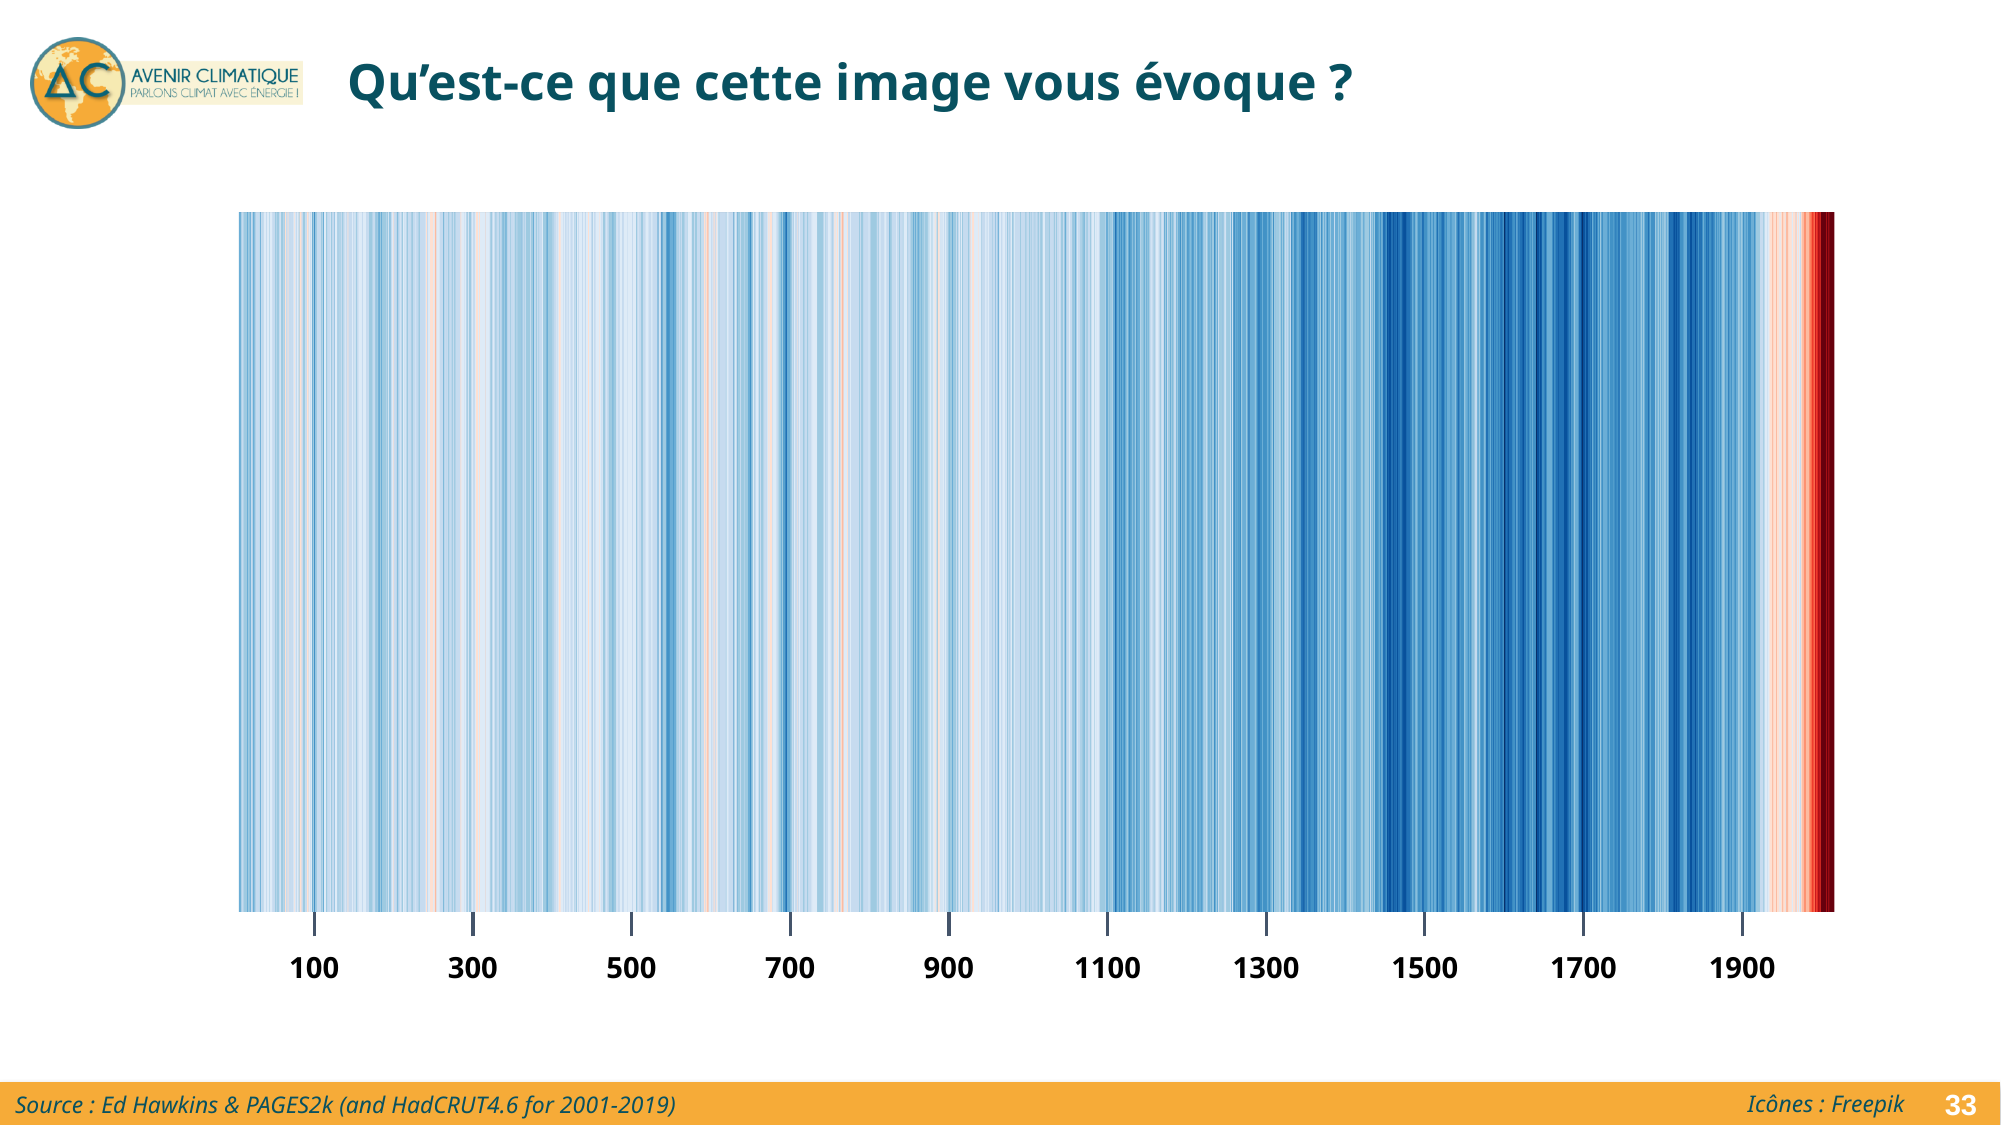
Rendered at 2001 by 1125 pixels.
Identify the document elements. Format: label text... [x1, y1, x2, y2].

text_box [1367, 911, 1482, 1001]
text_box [891, 911, 1006, 1001]
text_box Icônes : Freepik [1578, 1082, 1920, 1125]
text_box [257, 911, 372, 1001]
slide_number ‹#› [1920, 1082, 1993, 1125]
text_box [415, 911, 530, 1001]
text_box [733, 911, 848, 1001]
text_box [1209, 911, 1324, 1001]
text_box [1050, 911, 1165, 1001]
picture [238, 212, 1835, 913]
text_box Source : Ed Hawkins & PAGES2k (and HadCRUT4.6 for 2001-2019) [0, 1083, 1017, 1125]
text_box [574, 911, 689, 1001]
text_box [1526, 911, 1641, 1001]
title Qu’est-ce que cette image vous évoque ? [332, 0, 1650, 161]
picture [30, 37, 303, 129]
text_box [1685, 911, 1800, 1001]
